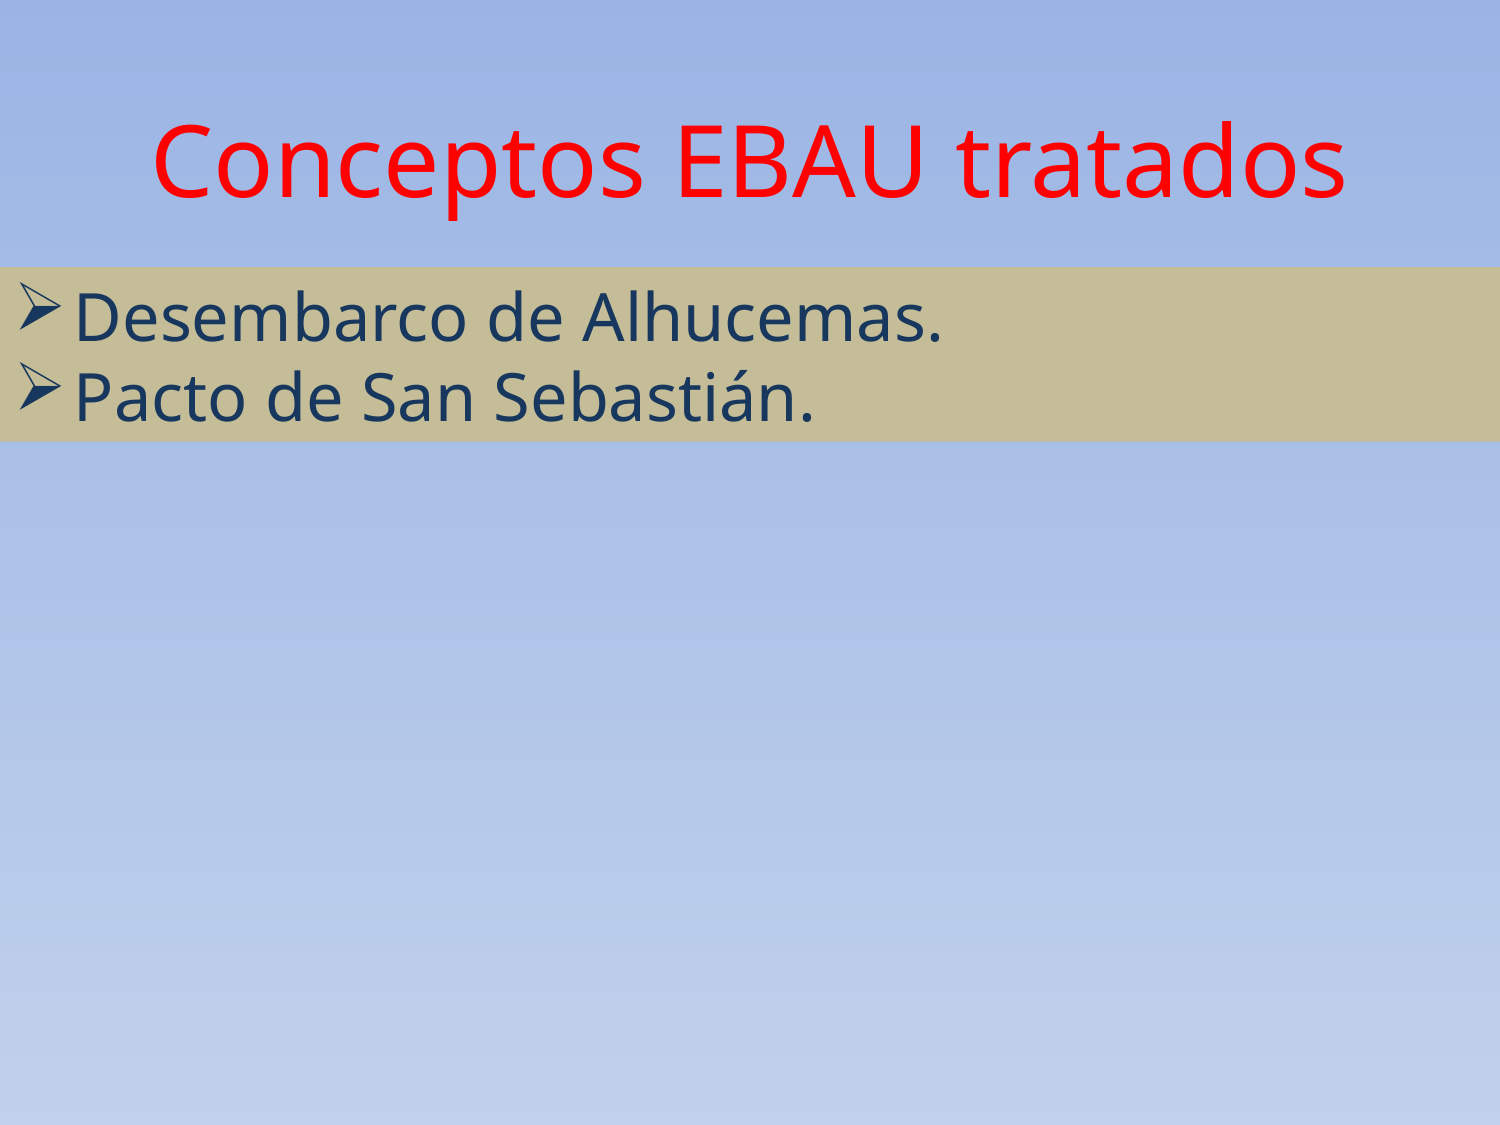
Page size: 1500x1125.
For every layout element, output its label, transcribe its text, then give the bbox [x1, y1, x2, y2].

text_box Conceptos EBAU tratados [0, 90, 1500, 225]
text_box Desembarco de Alhucemas. Pacto de San Sebastián. [0, 267, 1500, 442]
